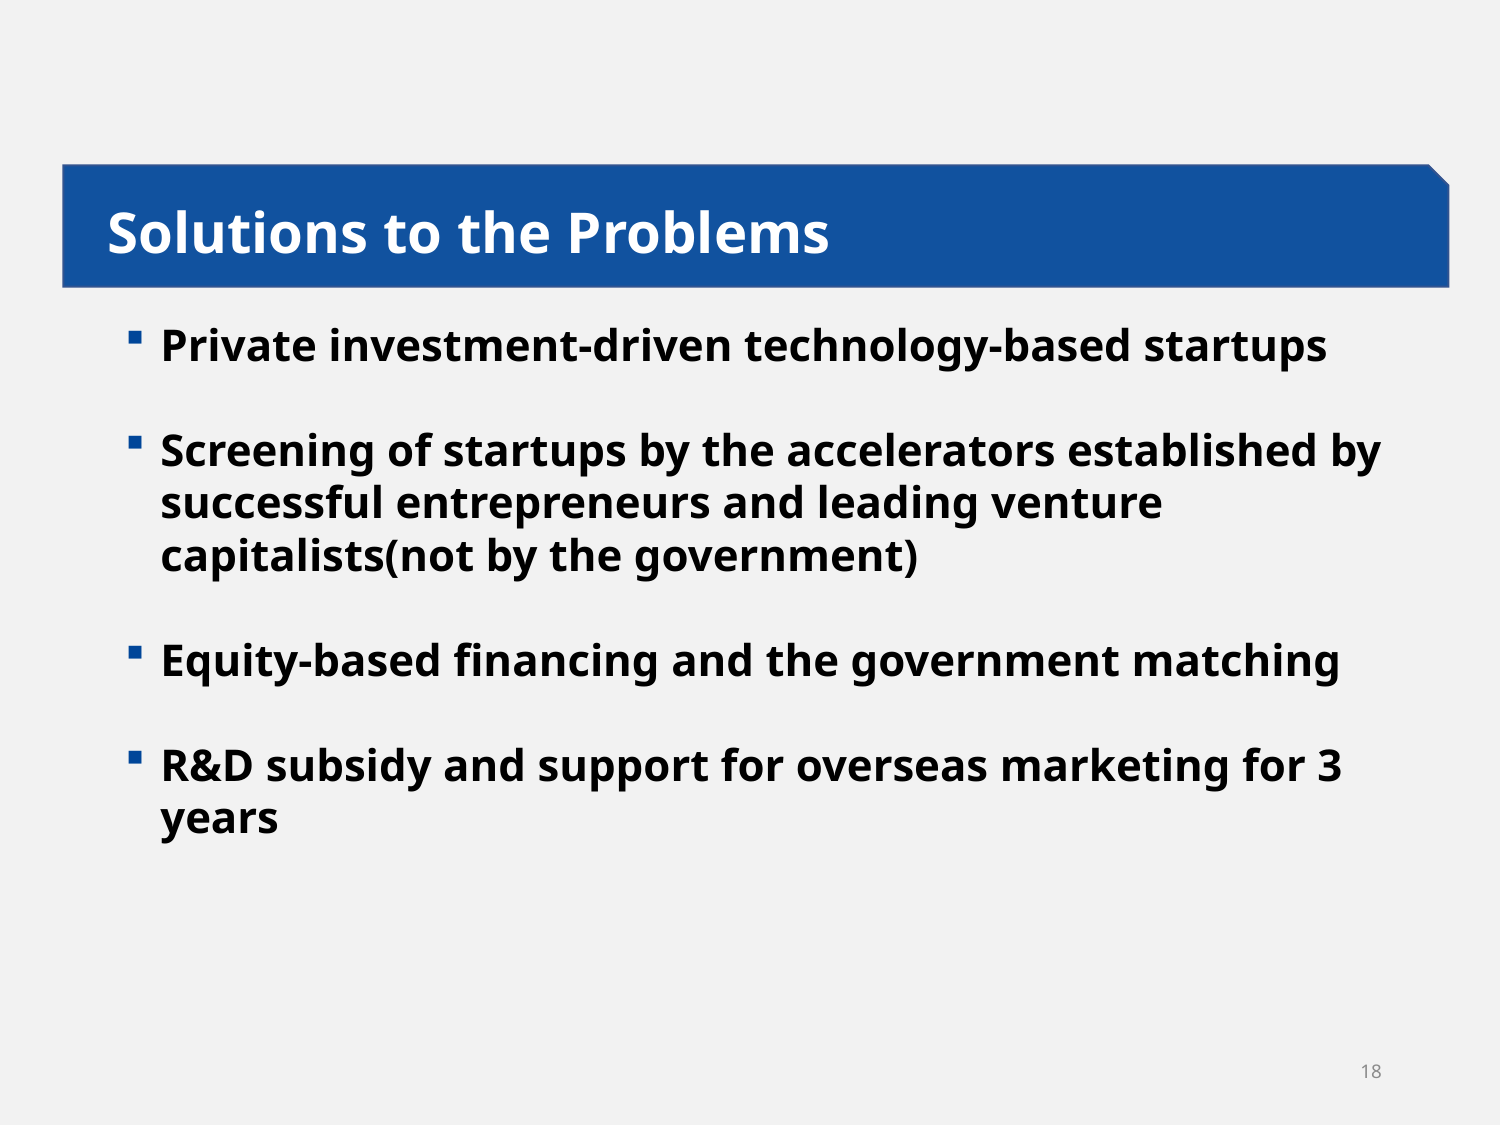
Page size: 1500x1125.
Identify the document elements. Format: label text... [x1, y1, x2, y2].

text_box Solutions to the Problems [62, 164, 1450, 288]
text_box Private investment-driven technology-based startups Screening of startups by the accelerators established by successful entrepreneurs and leading venture capitalists(not by the government) Equity-based financing and the government matching R&D subsidy and support for overseas marketing for 3 years [110, 309, 1442, 955]
slide_number 18 [1059, 1042, 1397, 1103]
